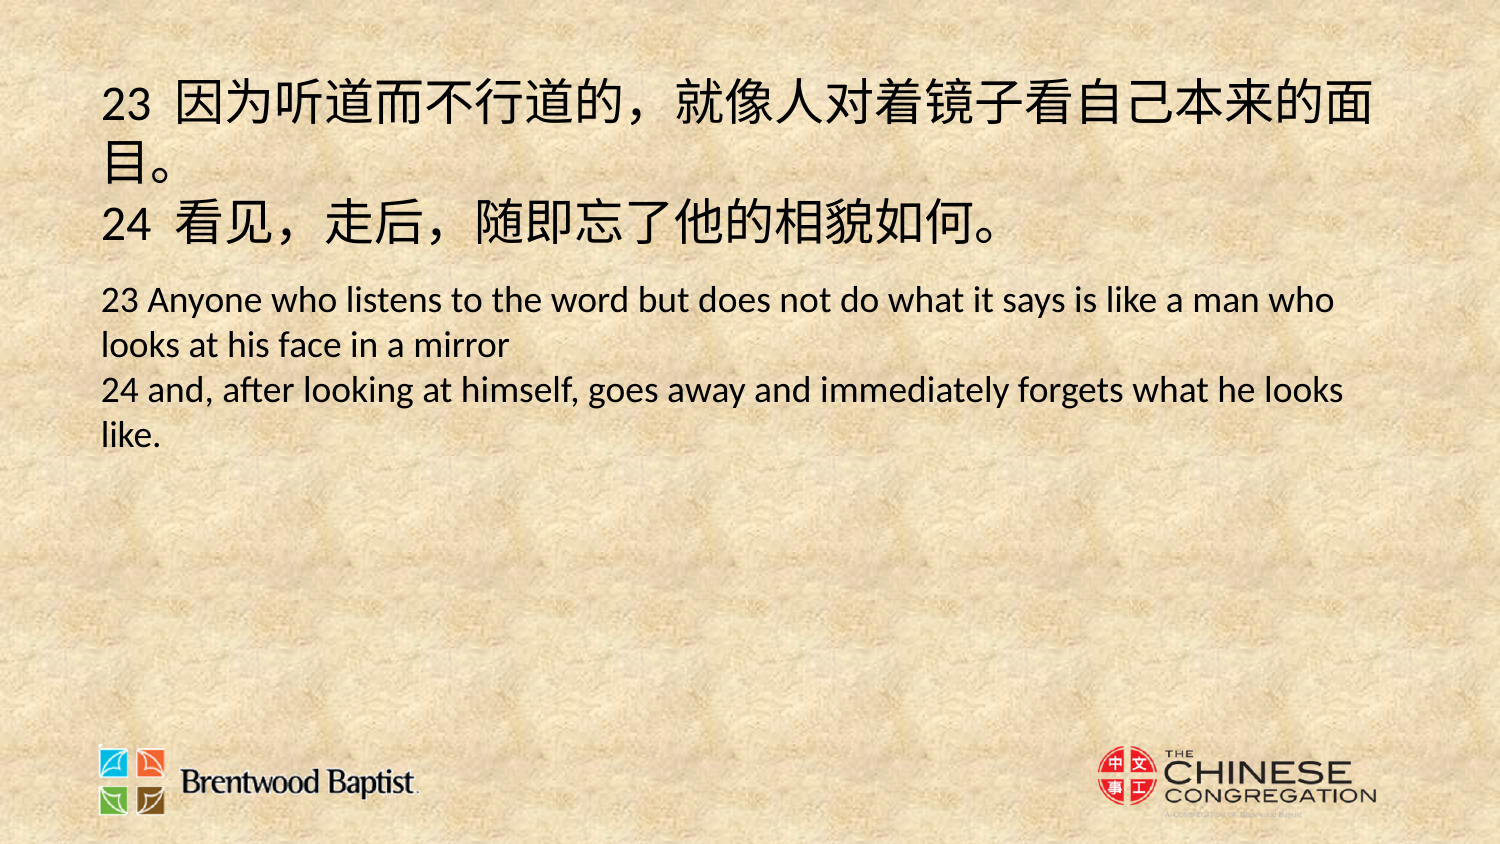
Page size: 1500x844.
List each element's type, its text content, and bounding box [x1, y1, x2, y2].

text_box 23 因为听道而不行道的，就像人对着镜子看自己本来的面目。 24 看见，走后，随即忘了他的相貌如何。 23 Anyone who listens to the word but does not do what it says is like a man who looks at his face in a mirror 24 and, after looking at himself, goes away and immediately forgets what he looks like. [85, 62, 1407, 508]
picture [0, 0, 1500, 844]
